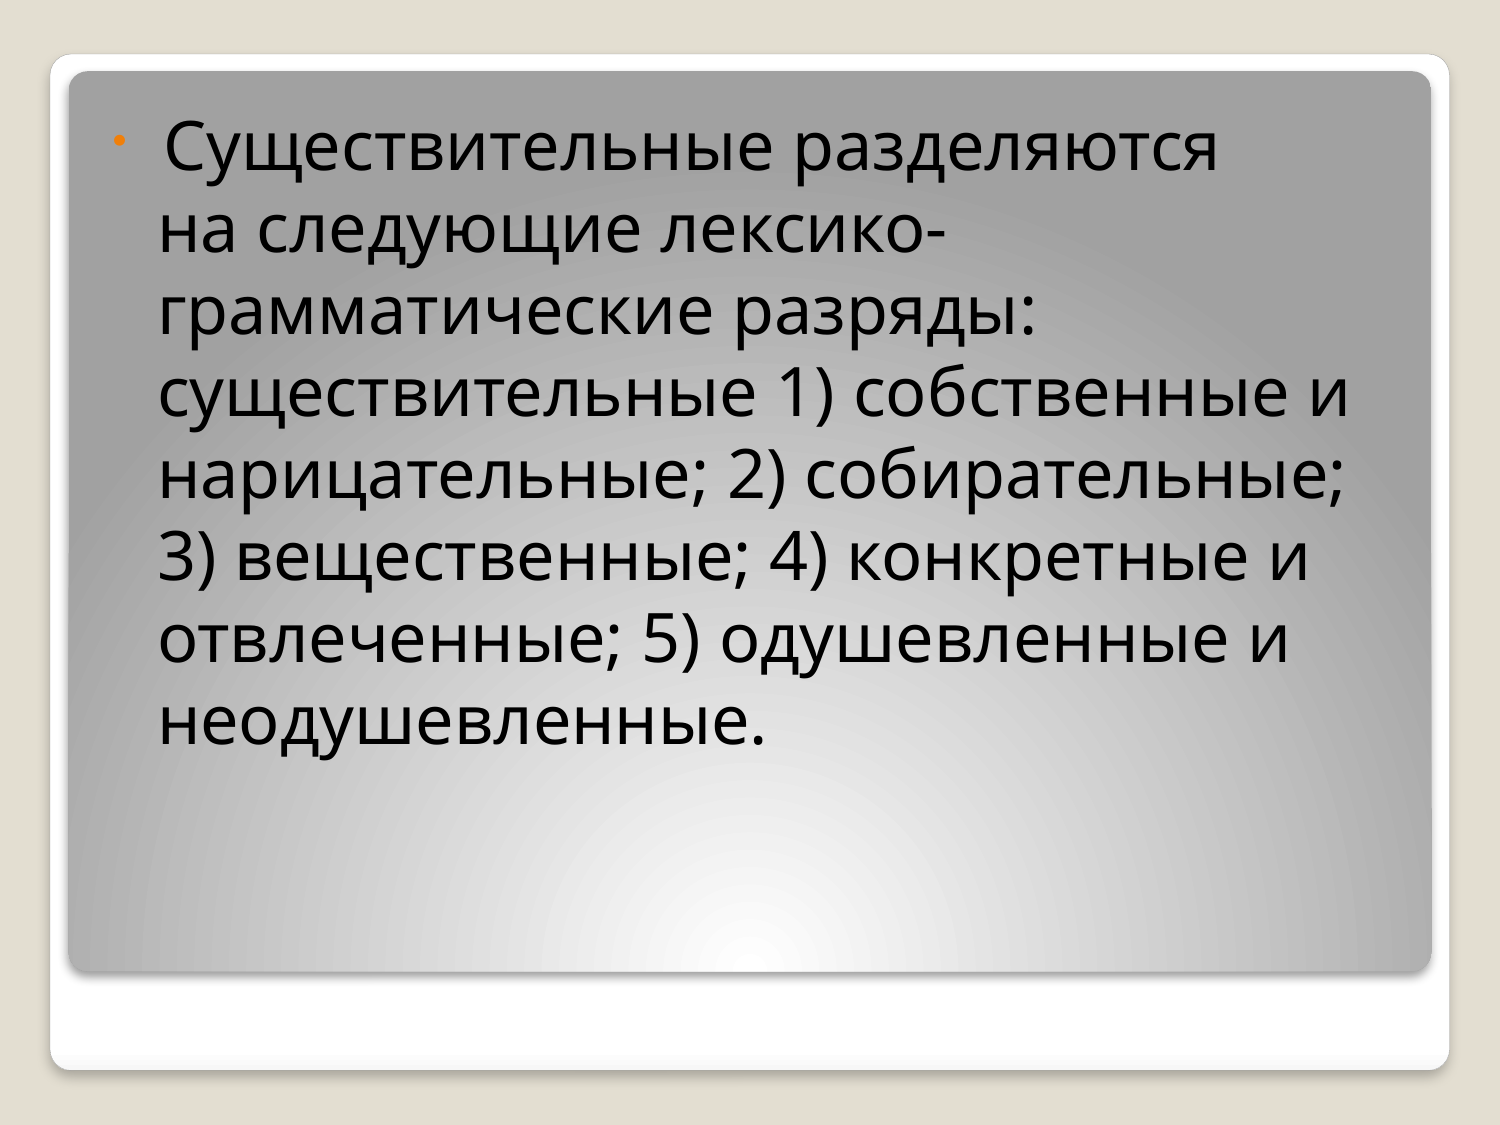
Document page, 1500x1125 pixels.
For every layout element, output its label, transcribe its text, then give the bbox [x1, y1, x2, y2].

list Существительные разделяются на следующие лексико-грамматические разряды: существительные 1) собственные и нарицательные; 2) собирательные; 3) вещественные; 4) конкретные и отвлеченные; 5) одушевленные и неодушевленные. [82, 86, 1425, 774]
